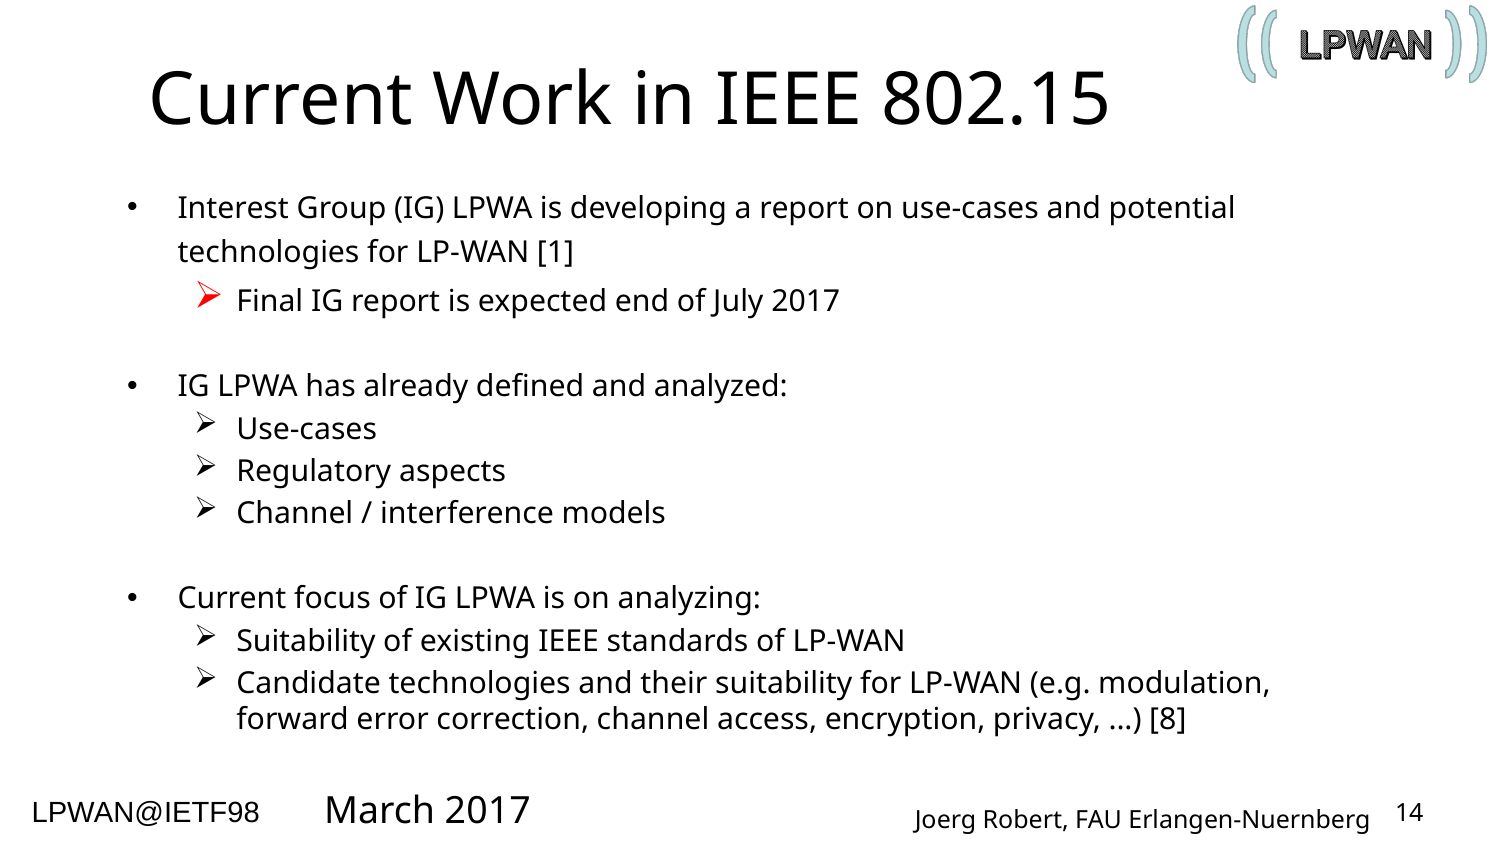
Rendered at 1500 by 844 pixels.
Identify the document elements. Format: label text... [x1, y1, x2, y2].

title Current Work in IEEE 802.15 [49, 43, 1212, 148]
picture [1237, 5, 1487, 83]
slide_number 14 [1358, 791, 1439, 837]
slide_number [309, 778, 572, 805]
text_box Joerg Robert, FAU Erlangen-Nuernberg [899, 796, 1413, 837]
list Interest Group (IG) LPWA is developing a report on use-cases and potential technologies for LP-WAN [1] Final IG report is expected end of July 2017 IG LPWA has already defined and analyzed: Use-cases Regulatory aspects Channel / interference models Current focus of IG LPWA is on analyzing: Suitability of existing IEEE standards of LP-WAN Candidate technologies and their suitability for LP-WAN (e.g. modulation, forward error correction, channel access, encryption, privacy, ...) [8] [112, 173, 1388, 750]
